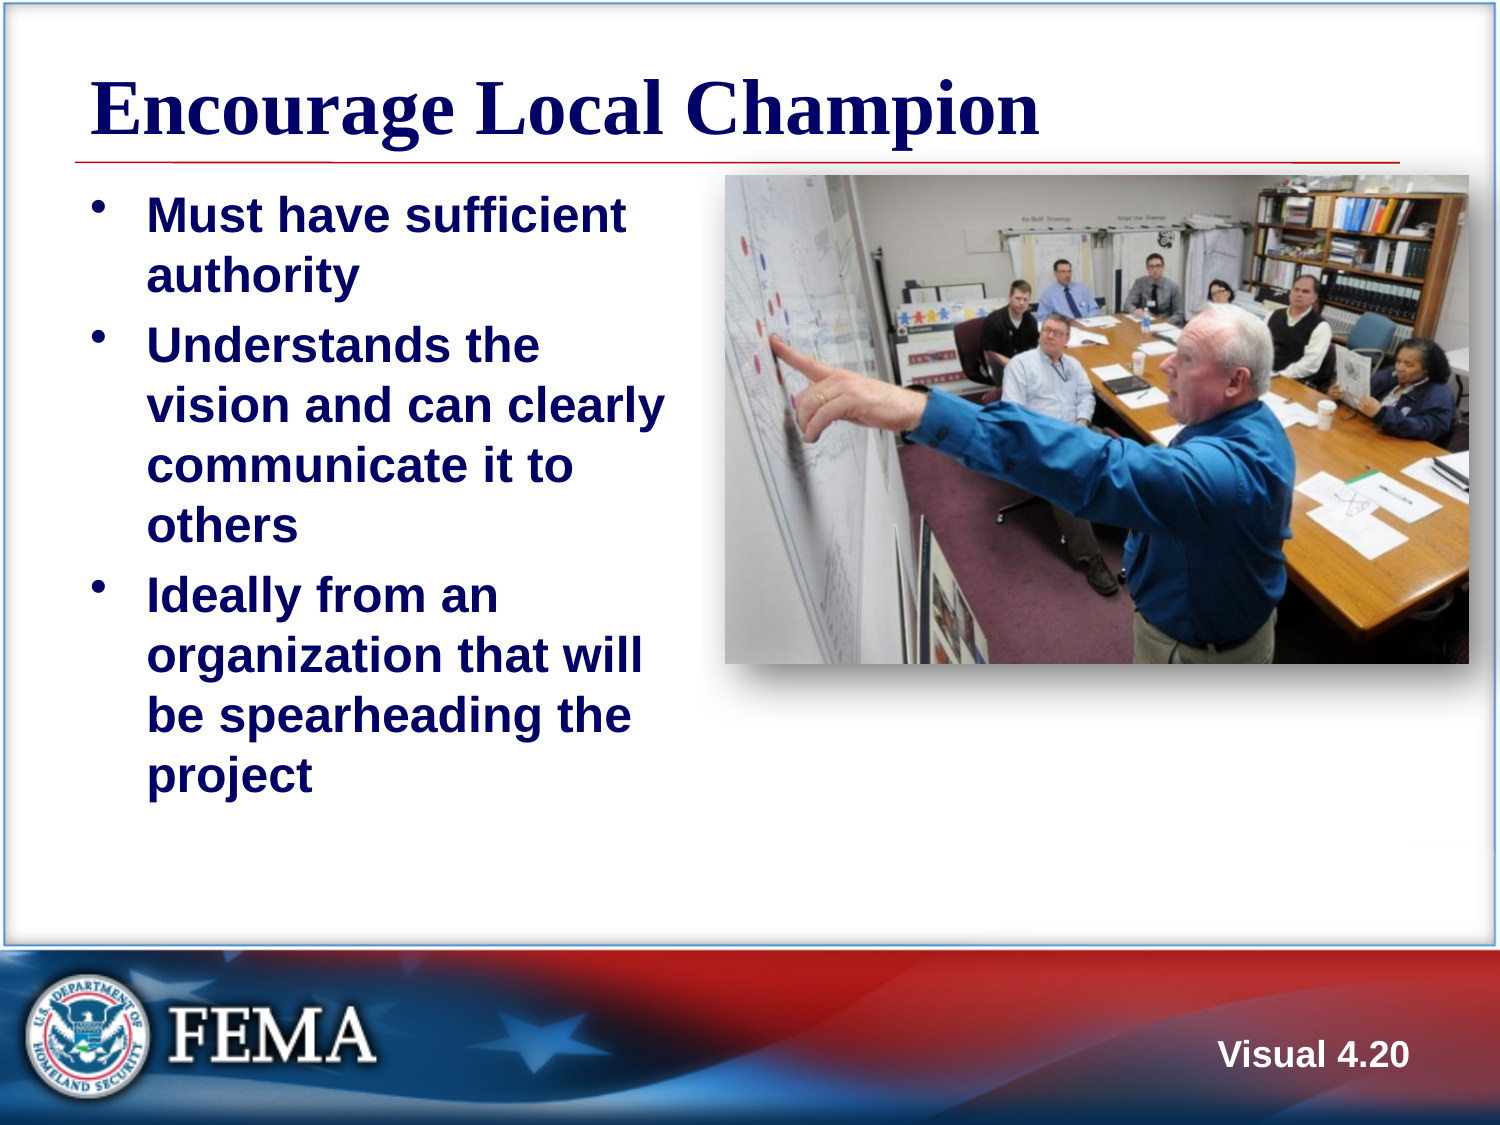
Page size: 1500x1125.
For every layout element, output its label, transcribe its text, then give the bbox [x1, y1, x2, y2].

list Must have sufficient authority Understands the vision and can clearly communicate it to others Ideally from an organization that will be spearheading the project [74, 175, 701, 938]
title Encourage Local Champion [74, 49, 1426, 156]
picture [0, 0, 1500, 1125]
